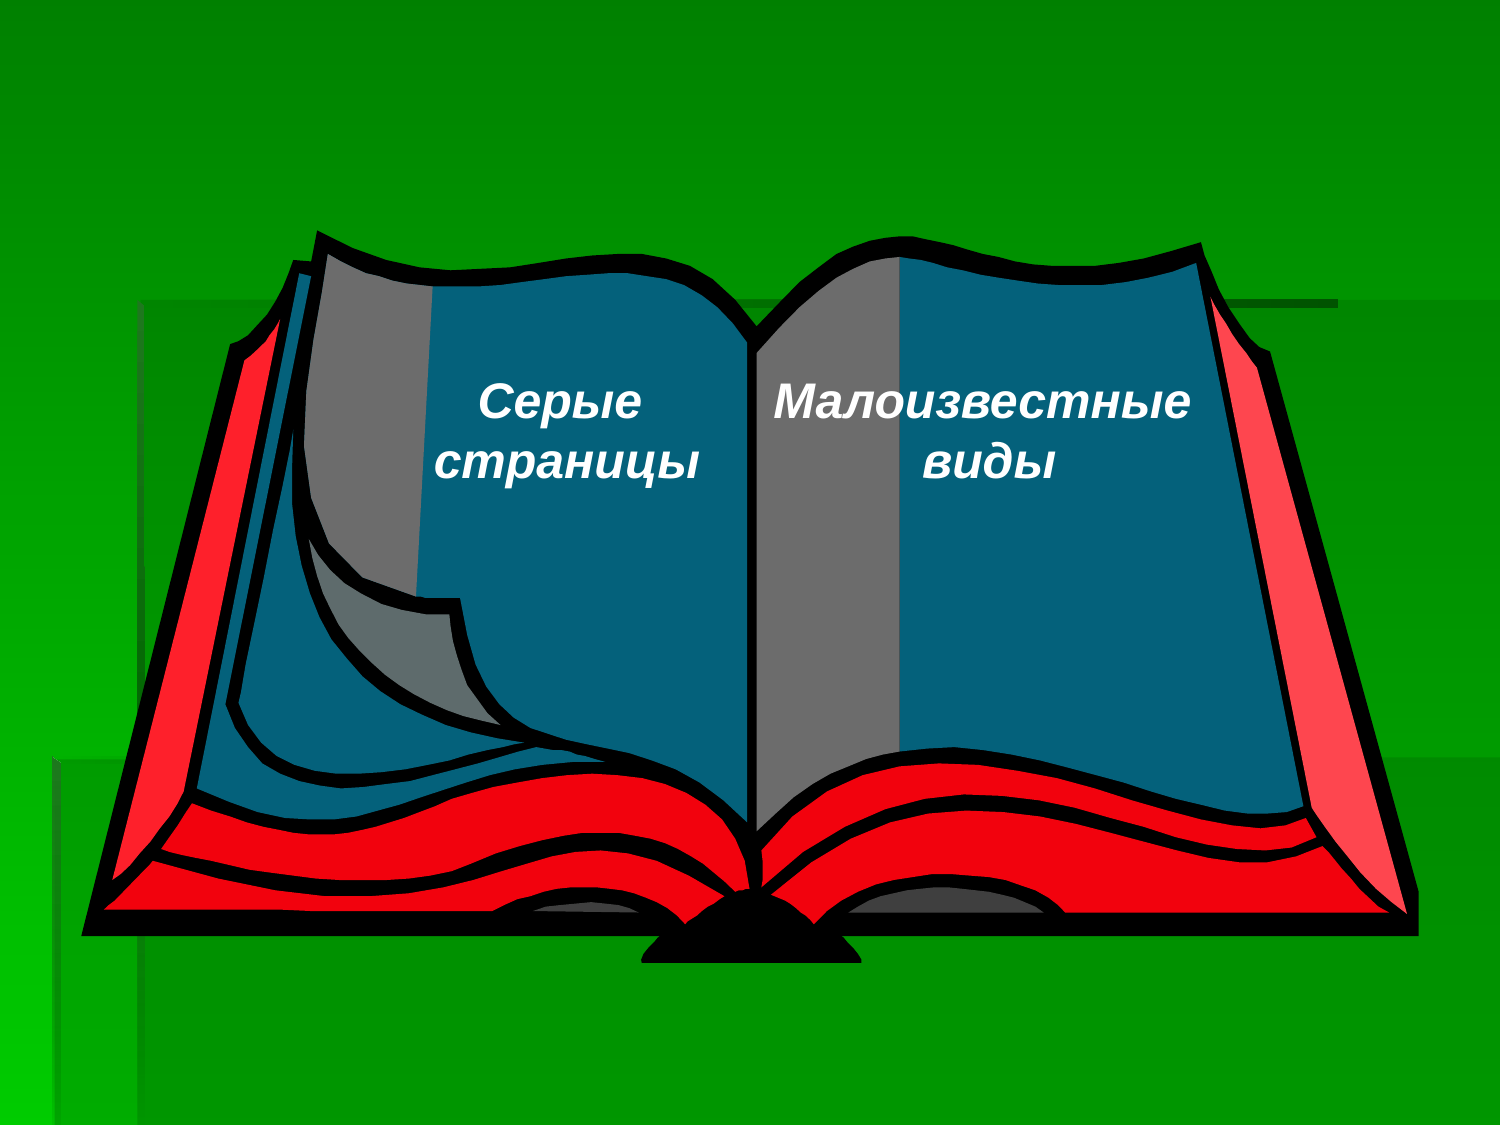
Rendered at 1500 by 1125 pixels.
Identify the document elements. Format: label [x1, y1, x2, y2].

text_box [80, 162, 1419, 963]
